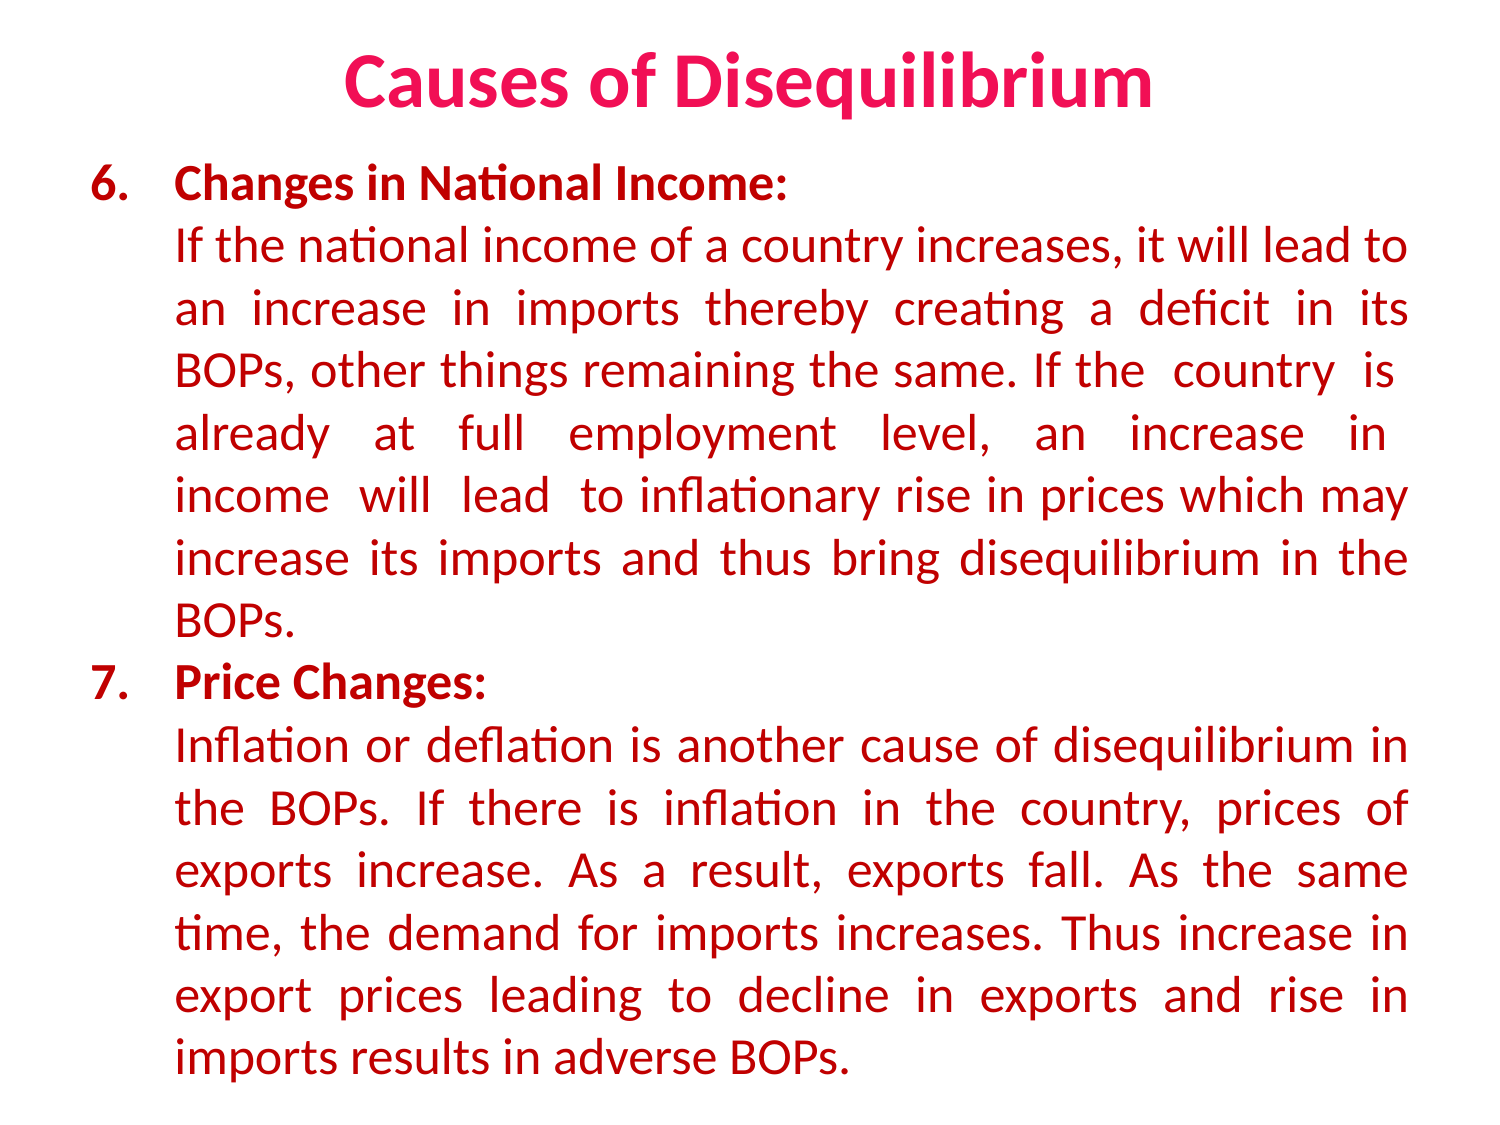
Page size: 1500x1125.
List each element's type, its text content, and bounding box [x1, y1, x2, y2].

title Causes of Disequilibrium [75, 23, 1425, 129]
list Changes in National Income: If the national income of a country increases, it will lead to an increase in imports thereby creating a deficit in its BOPs, other things remaining the same. If the country is already at full employment level, an increase in income will lead to inflationary rise in prices which may increase its imports and thus bring disequilibrium in the BOPs. Price Changes: Inflation or deflation is another cause of disequilibrium in the BOPs. If there is inflation in the country, prices of exports increase. As a result, exports fall. As the same time, the demand for imports increases. Thus increase in export prices leading to decline in exports and rise in imports results in adverse BOPs. [75, 140, 1425, 1079]
